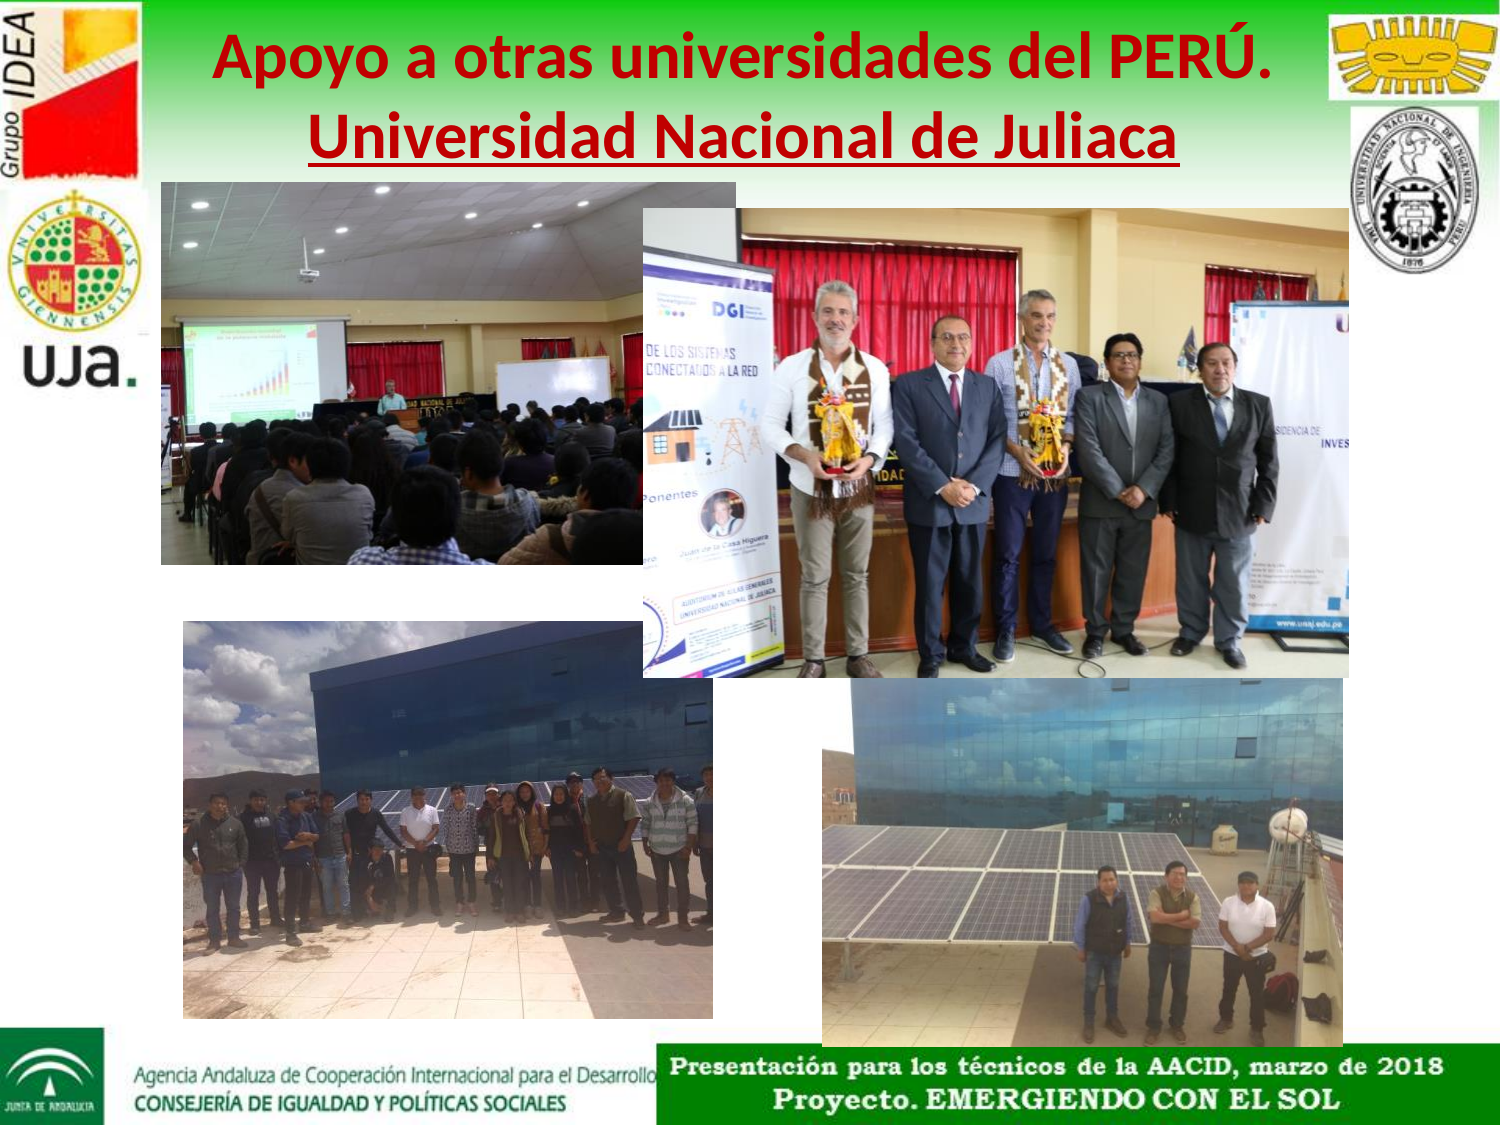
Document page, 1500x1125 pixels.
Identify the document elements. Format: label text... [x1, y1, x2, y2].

picture [0, 0, 1500, 1125]
text_box Apoyo a otras universidades del PERÚ. Universidad Nacional de Juliaca [164, 4, 1323, 180]
